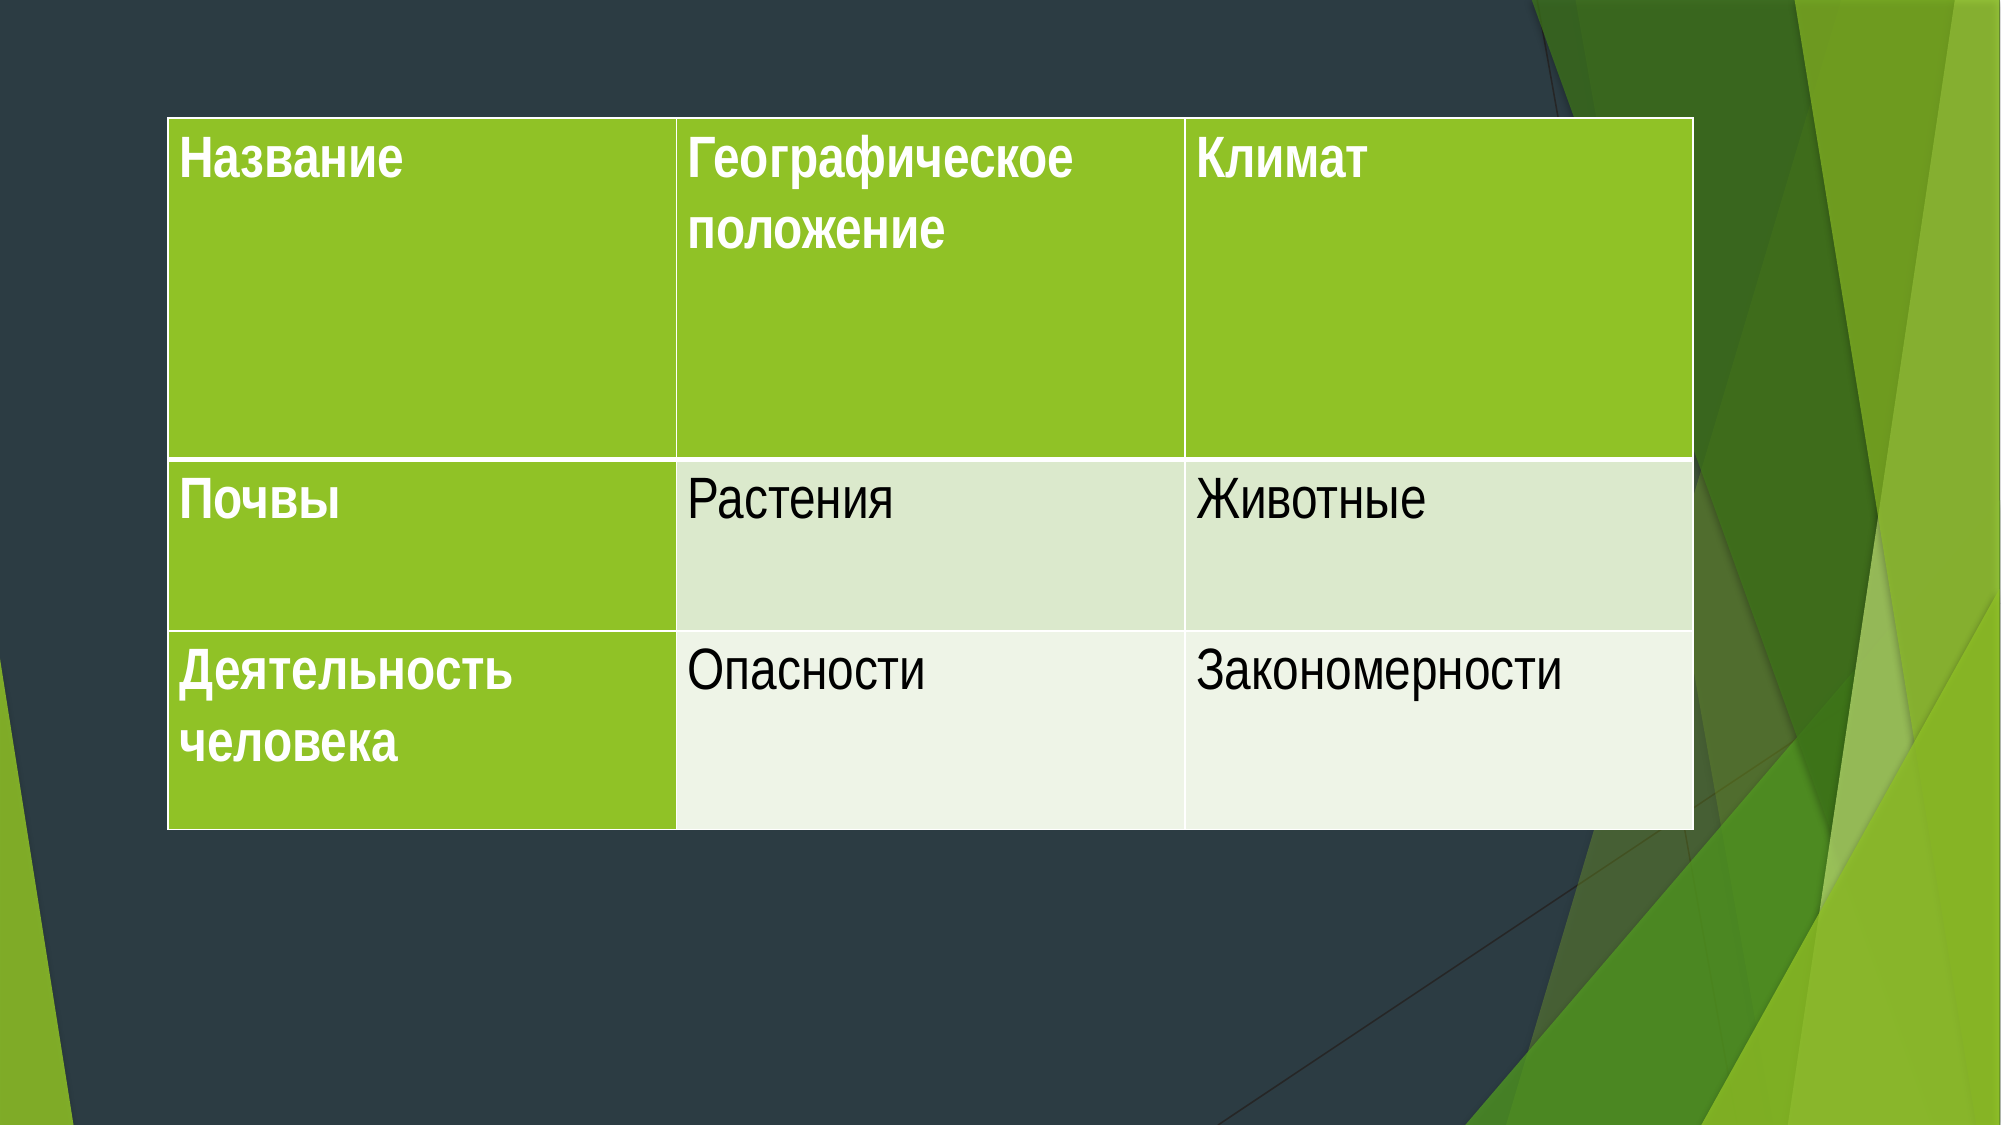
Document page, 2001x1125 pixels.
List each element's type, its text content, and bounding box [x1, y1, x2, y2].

table_cell Растения [677, 462, 1184, 630]
table_header Климат [1186, 119, 1692, 457]
table_cell Животные [1186, 462, 1692, 630]
table_cell Почвы [169, 462, 676, 630]
table_cell Закономерности [1186, 632, 1692, 829]
table_header Географическое положение [677, 119, 1184, 457]
table_header Название [169, 119, 676, 457]
table_cell Деятельность человека [169, 632, 676, 829]
table_cell Опасности [677, 632, 1184, 829]
